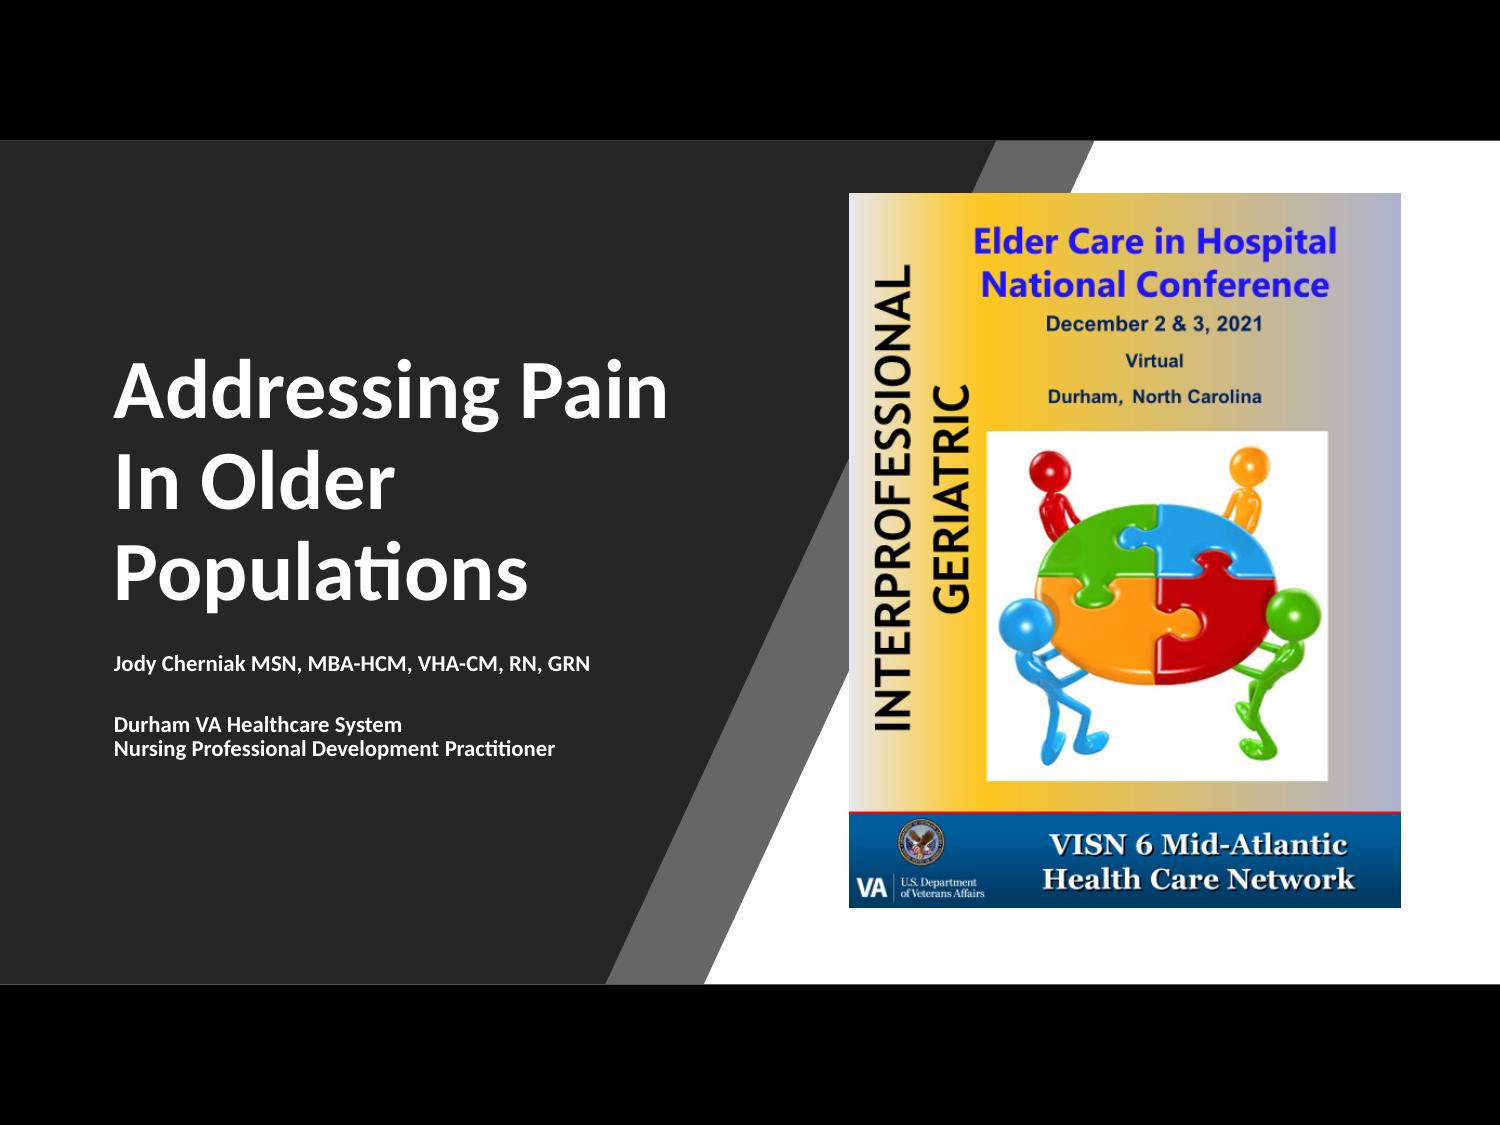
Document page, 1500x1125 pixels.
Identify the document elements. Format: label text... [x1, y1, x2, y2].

text_box [705, 140, 1500, 985]
text_box [0, 139, 998, 986]
text_box [974, 139, 1097, 193]
title Addressing Pain In Older Populations [98, 248, 751, 627]
text_box [607, 463, 849, 986]
picture [849, 193, 1401, 908]
subtitle Jody Cherniak MSN, MBA-HCM, VHA-CM, RN, GRN Durham VA Healthcare System Nursing Professional Development Practitioner [98, 644, 612, 787]
